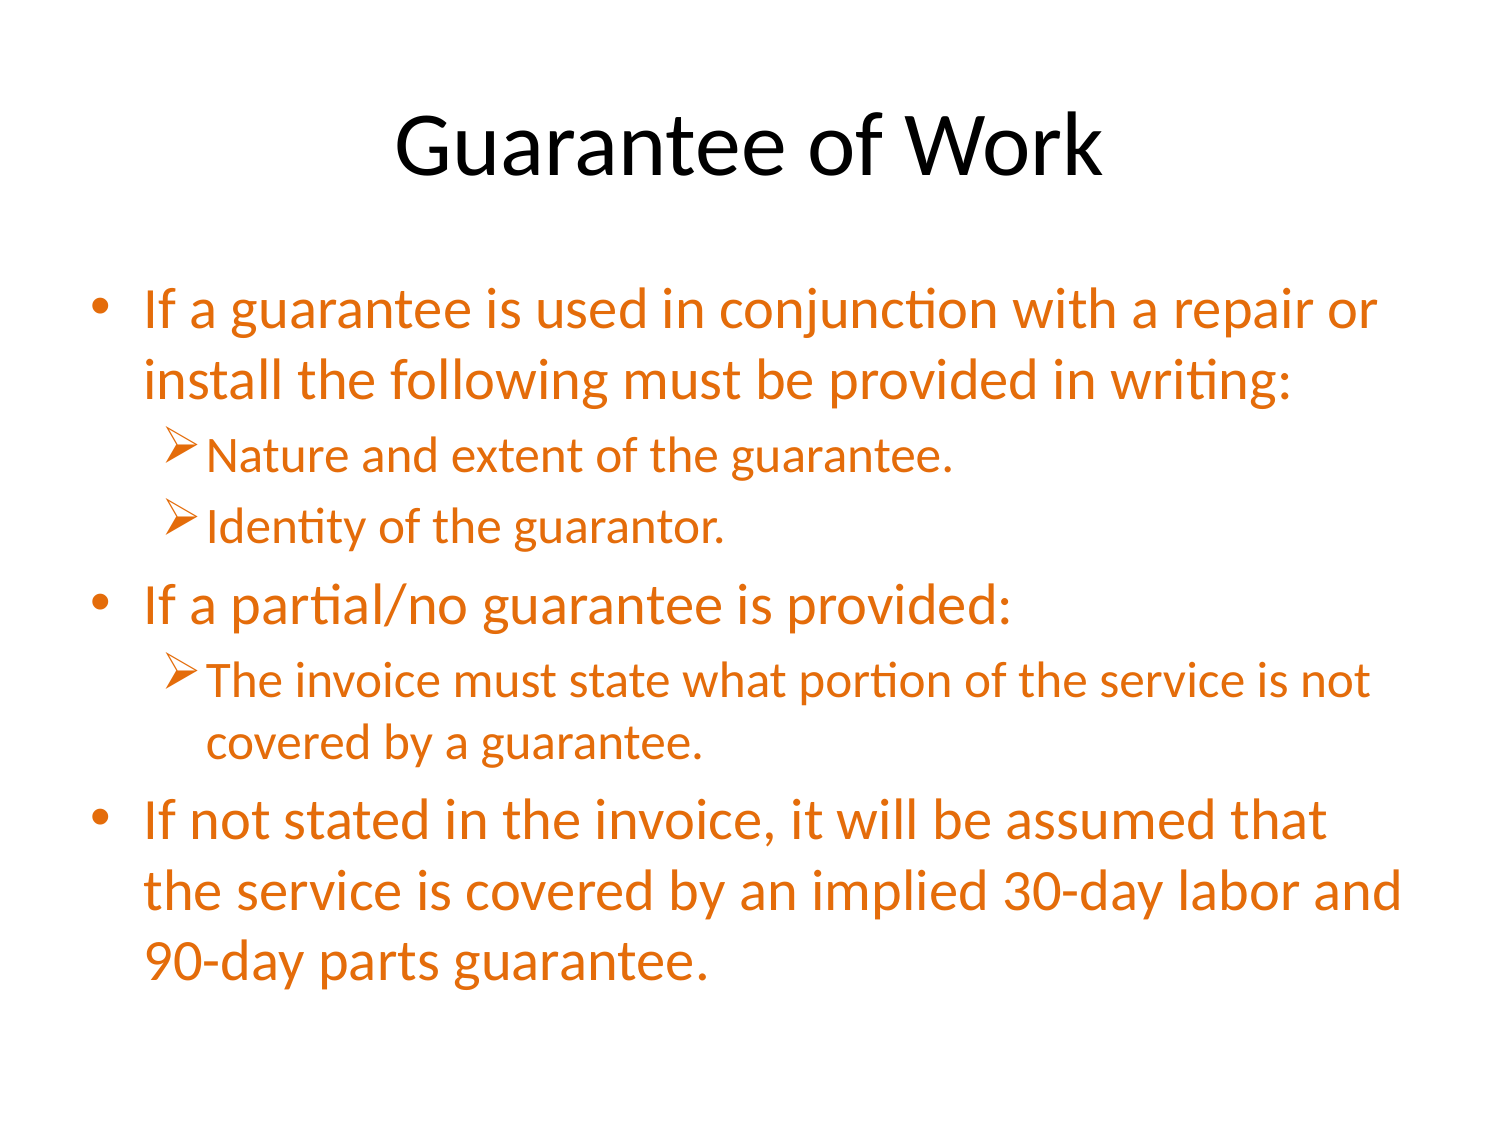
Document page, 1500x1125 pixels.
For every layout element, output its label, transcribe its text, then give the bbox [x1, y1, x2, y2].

title Guarantee of Work [75, 45, 1425, 233]
list If a guarantee is used in conjunction with a repair or install the following must be provided in writing: Nature and extent of the guarantee. Identity of the guarantor. If a partial/no guarantee is provided: The invoice must state what portion of the service is not covered by a guarantee. If not stated in the invoice, it will be assumed that the service is covered by an implied 30-day labor and 90-day parts guarantee. [75, 262, 1425, 1005]
